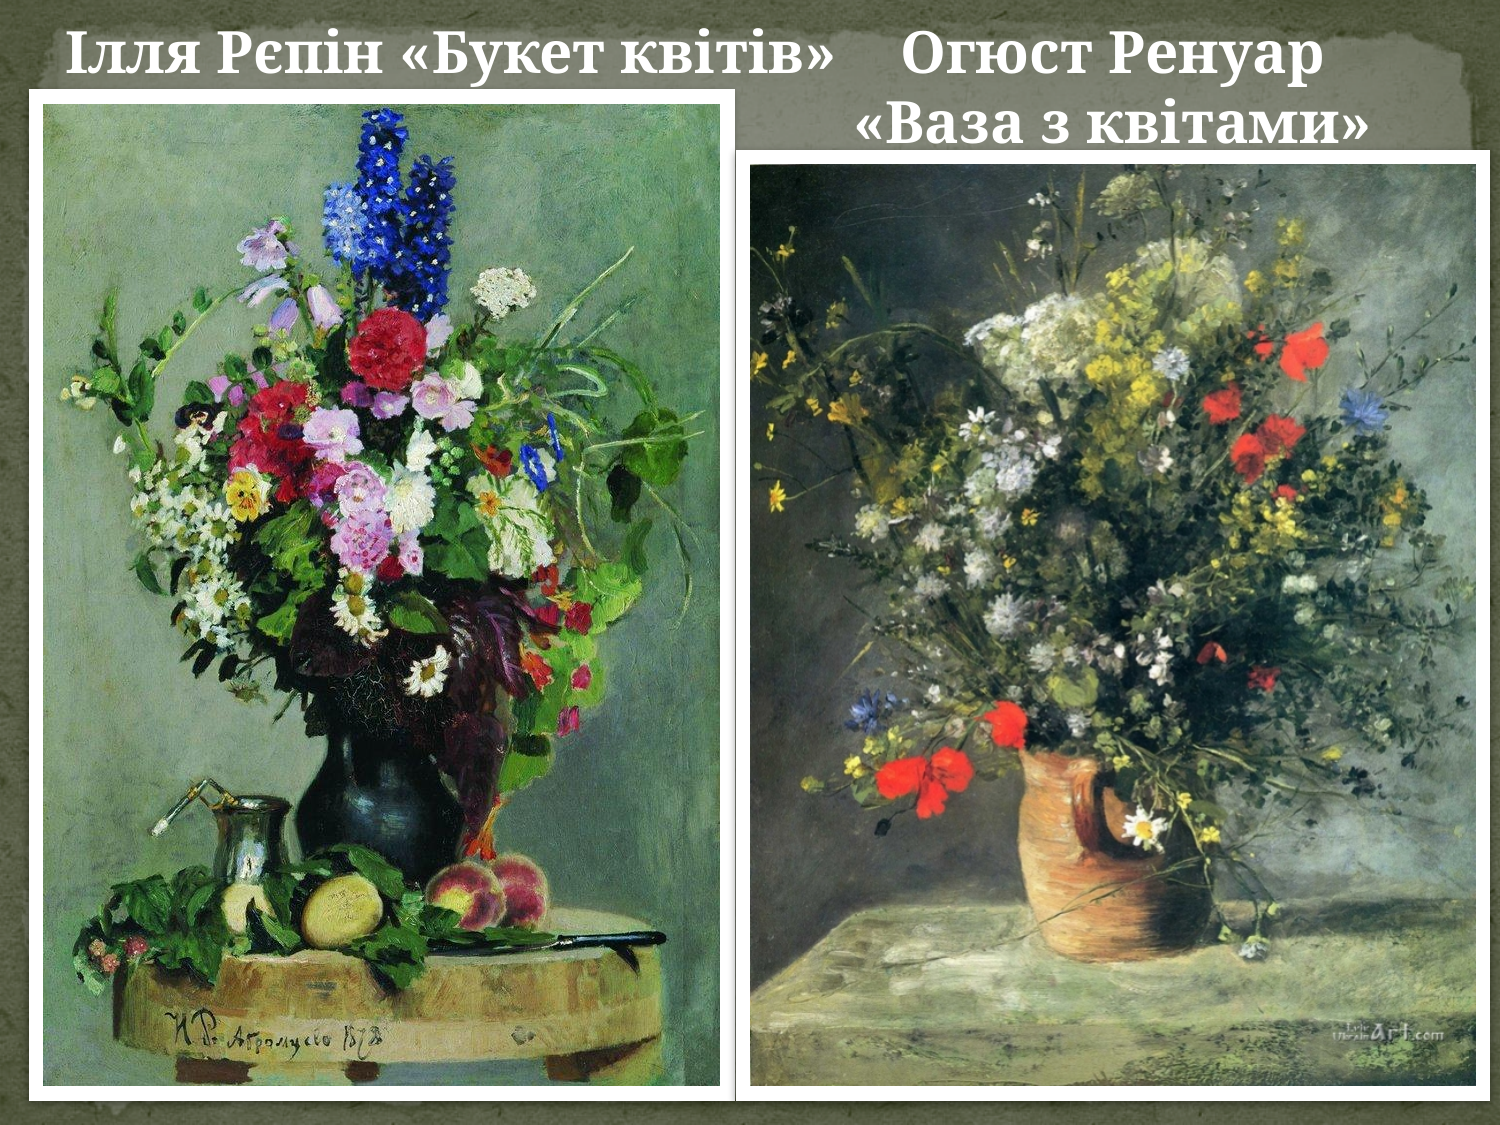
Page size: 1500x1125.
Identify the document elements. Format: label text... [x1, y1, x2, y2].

picture [750, 164, 1476, 1086]
text_box Ілля Рєпін «Букет квітів» [50, 7, 838, 93]
text_box Огюст Ренуар «Ваза з квітами» [838, 7, 1387, 147]
picture [43, 104, 720, 1086]
